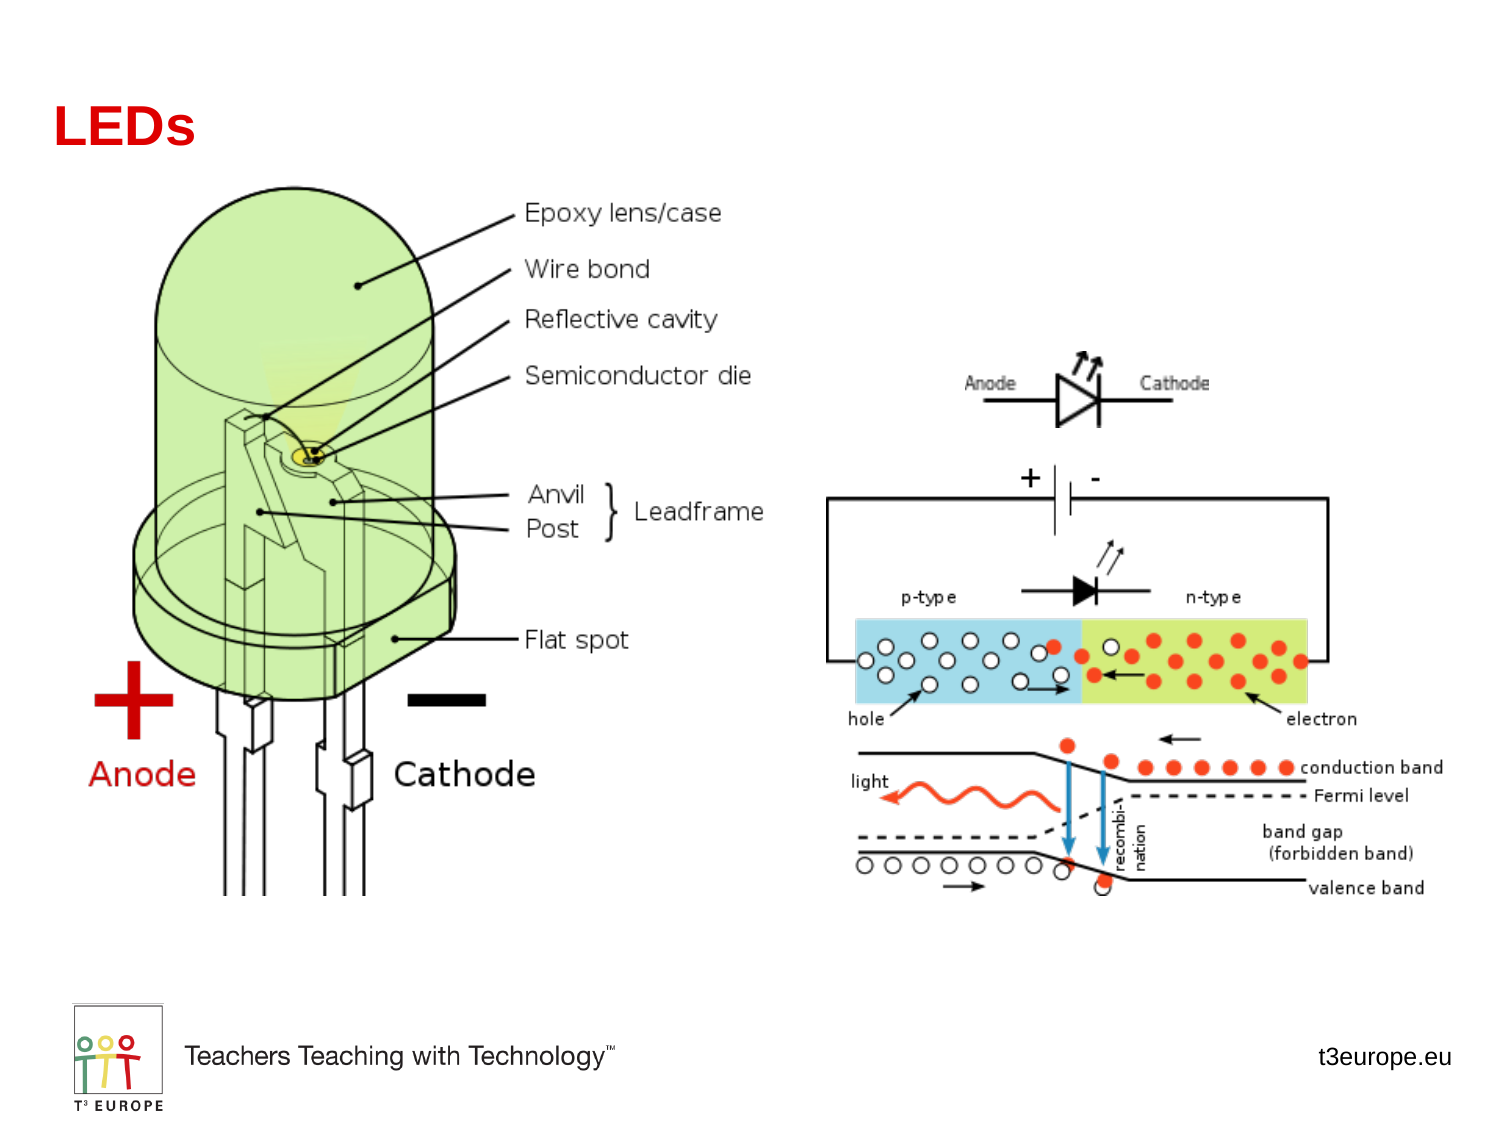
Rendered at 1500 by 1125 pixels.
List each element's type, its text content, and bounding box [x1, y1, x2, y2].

title LEDs [52, 99, 1451, 234]
picture [826, 461, 1445, 897]
picture [965, 351, 1209, 429]
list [81, 114, 785, 897]
